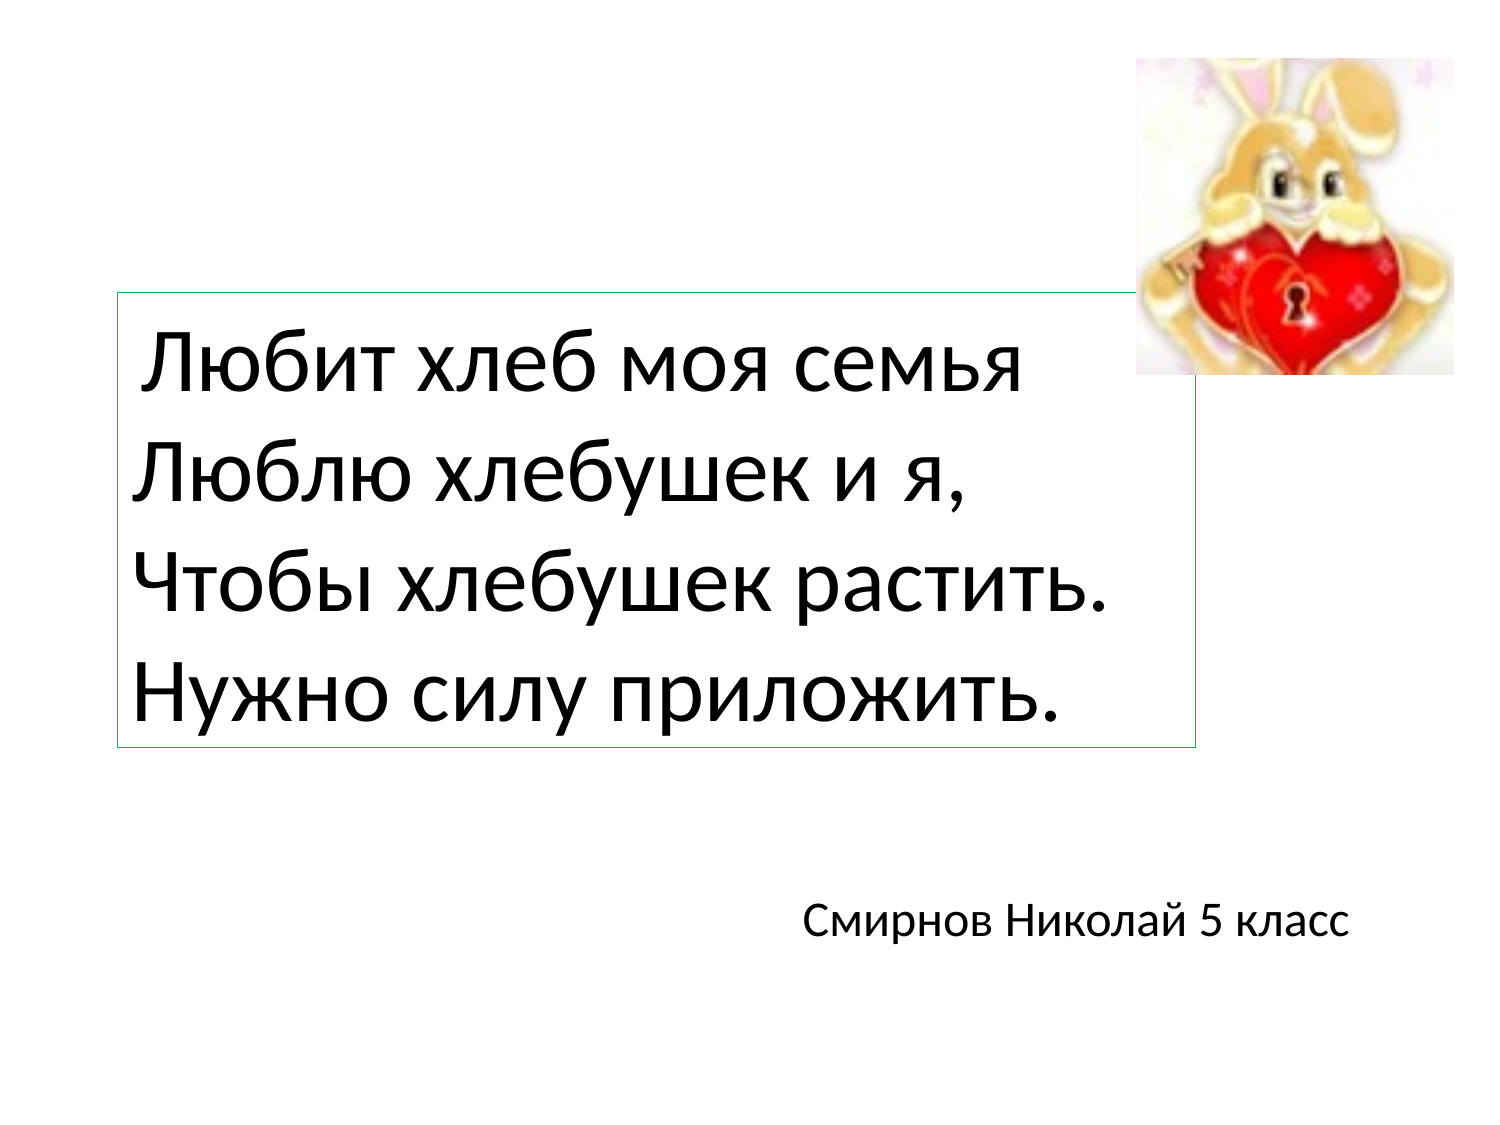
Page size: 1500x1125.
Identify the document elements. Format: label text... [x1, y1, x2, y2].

text_box Любит хлеб моя семья Люблю хлебушек и я, Чтобы хлебушек растить. Нужно силу приложить. [117, 292, 1196, 748]
picture [1136, 58, 1454, 376]
text_box Смирнов Николай 5 класс [787, 878, 1365, 954]
